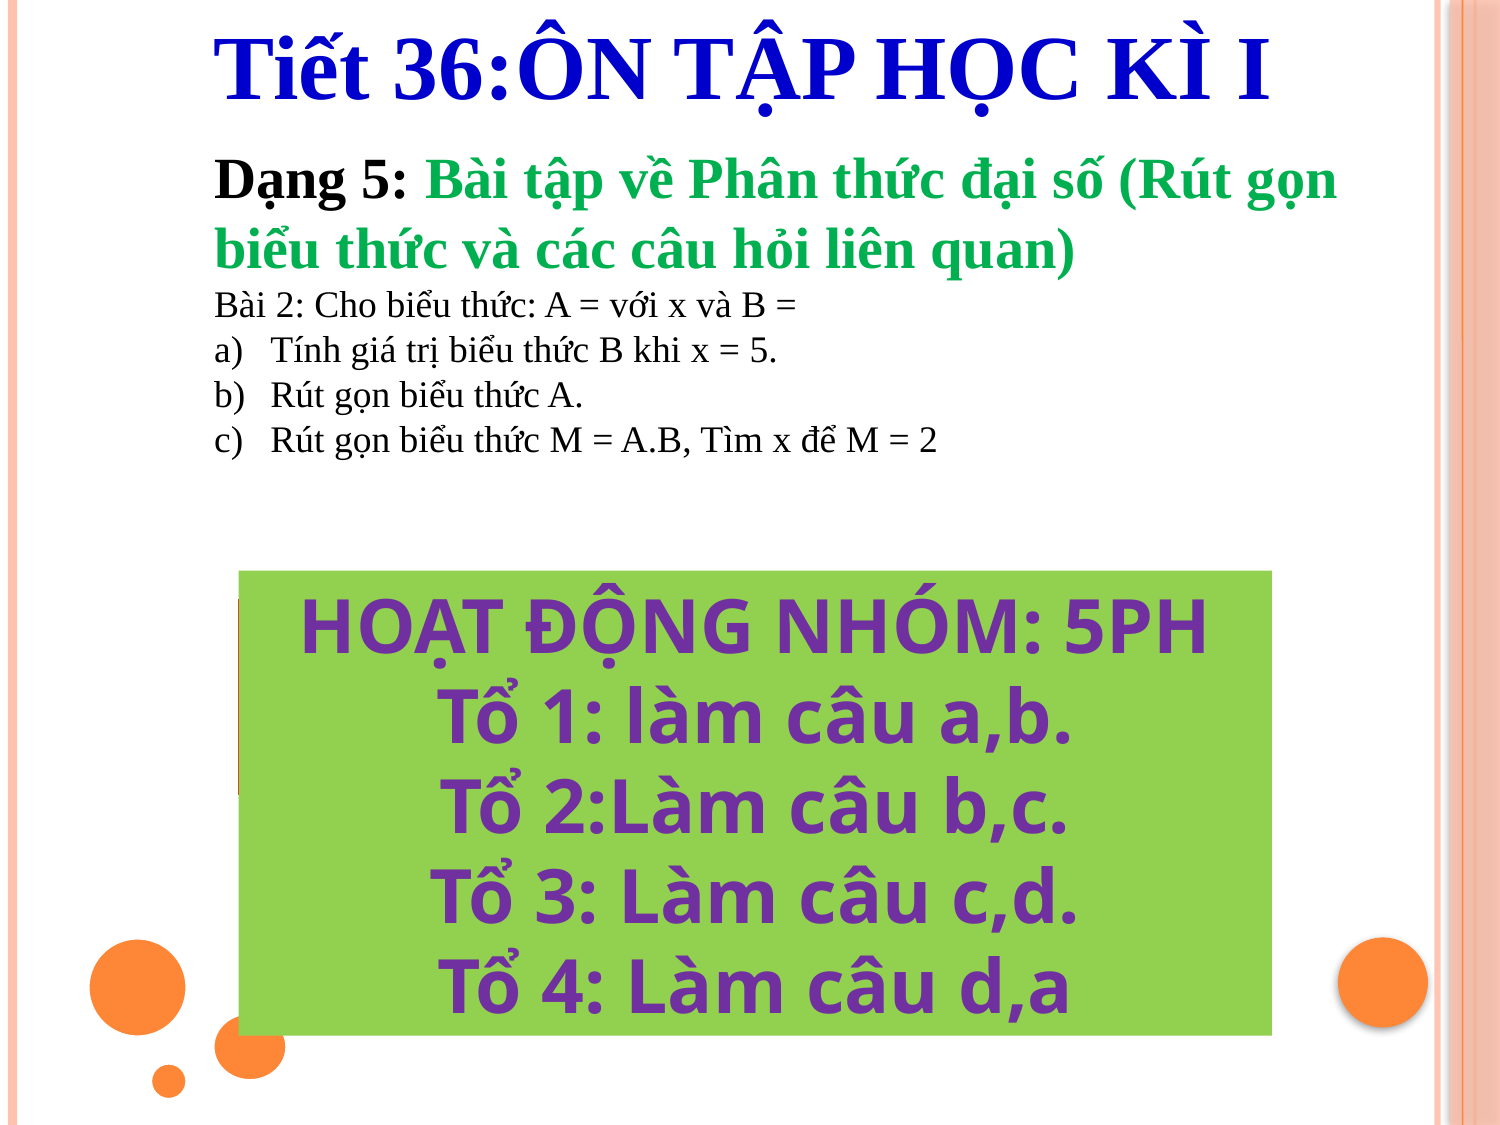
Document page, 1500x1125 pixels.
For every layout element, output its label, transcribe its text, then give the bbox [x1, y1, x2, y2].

text_box Tiết 36:ÔN TẬP HỌC KÌ I [198, 0, 1289, 125]
text_box [210, 1012, 290, 1084]
text_box [85, 935, 190, 1040]
text_box [147, 1060, 190, 1103]
text_box HOẠT ĐỘNG NHÓM: 5PH Tổ 1: làm câu a,b. Tổ 2:Làm câu b,c. Tổ 3: Làm câu c,d. Tổ 4: Làm câu d,a [238, 570, 1272, 1036]
